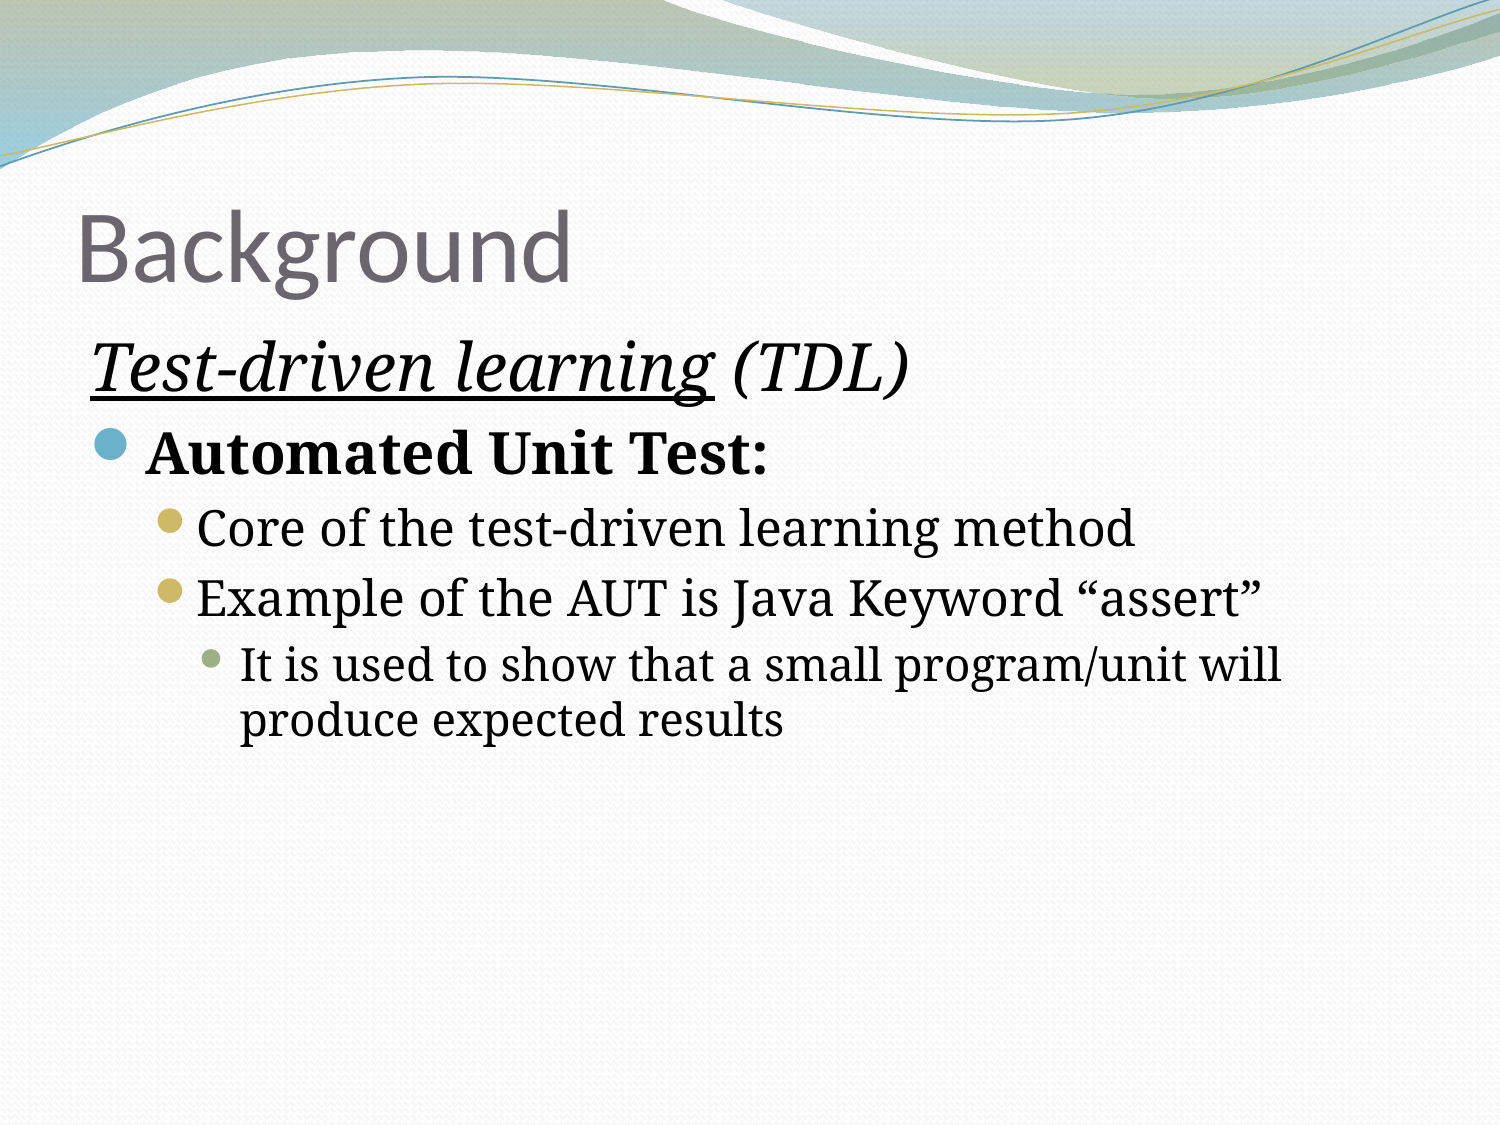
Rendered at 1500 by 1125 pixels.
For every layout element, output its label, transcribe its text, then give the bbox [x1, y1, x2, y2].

title Background [75, 115, 1425, 303]
list Test-driven learning (TDL) Automated Unit Test: Core of the test-driven learning method Example of the AUT is Java Keyword “assert” It is used to show that a small program/unit will produce expected results [75, 317, 1425, 1038]
